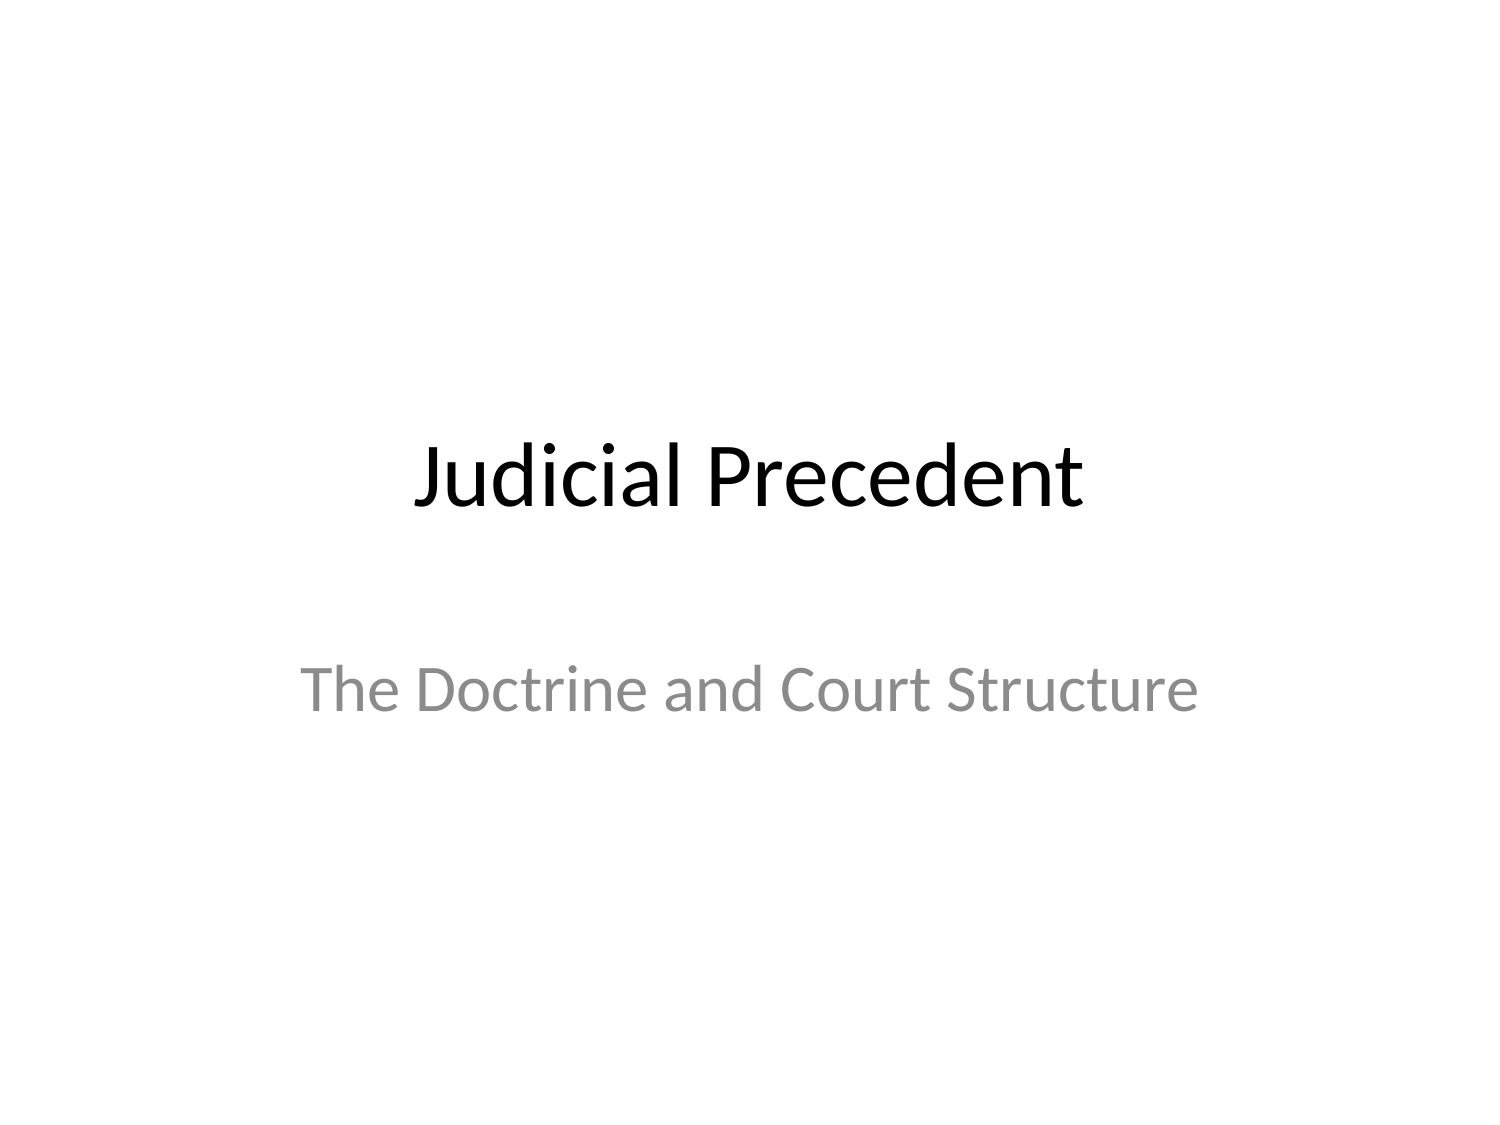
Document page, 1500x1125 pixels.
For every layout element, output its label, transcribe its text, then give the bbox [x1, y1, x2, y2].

title Judicial Precedent [112, 349, 1388, 591]
subtitle The Doctrine and Court Structure [225, 637, 1275, 925]
